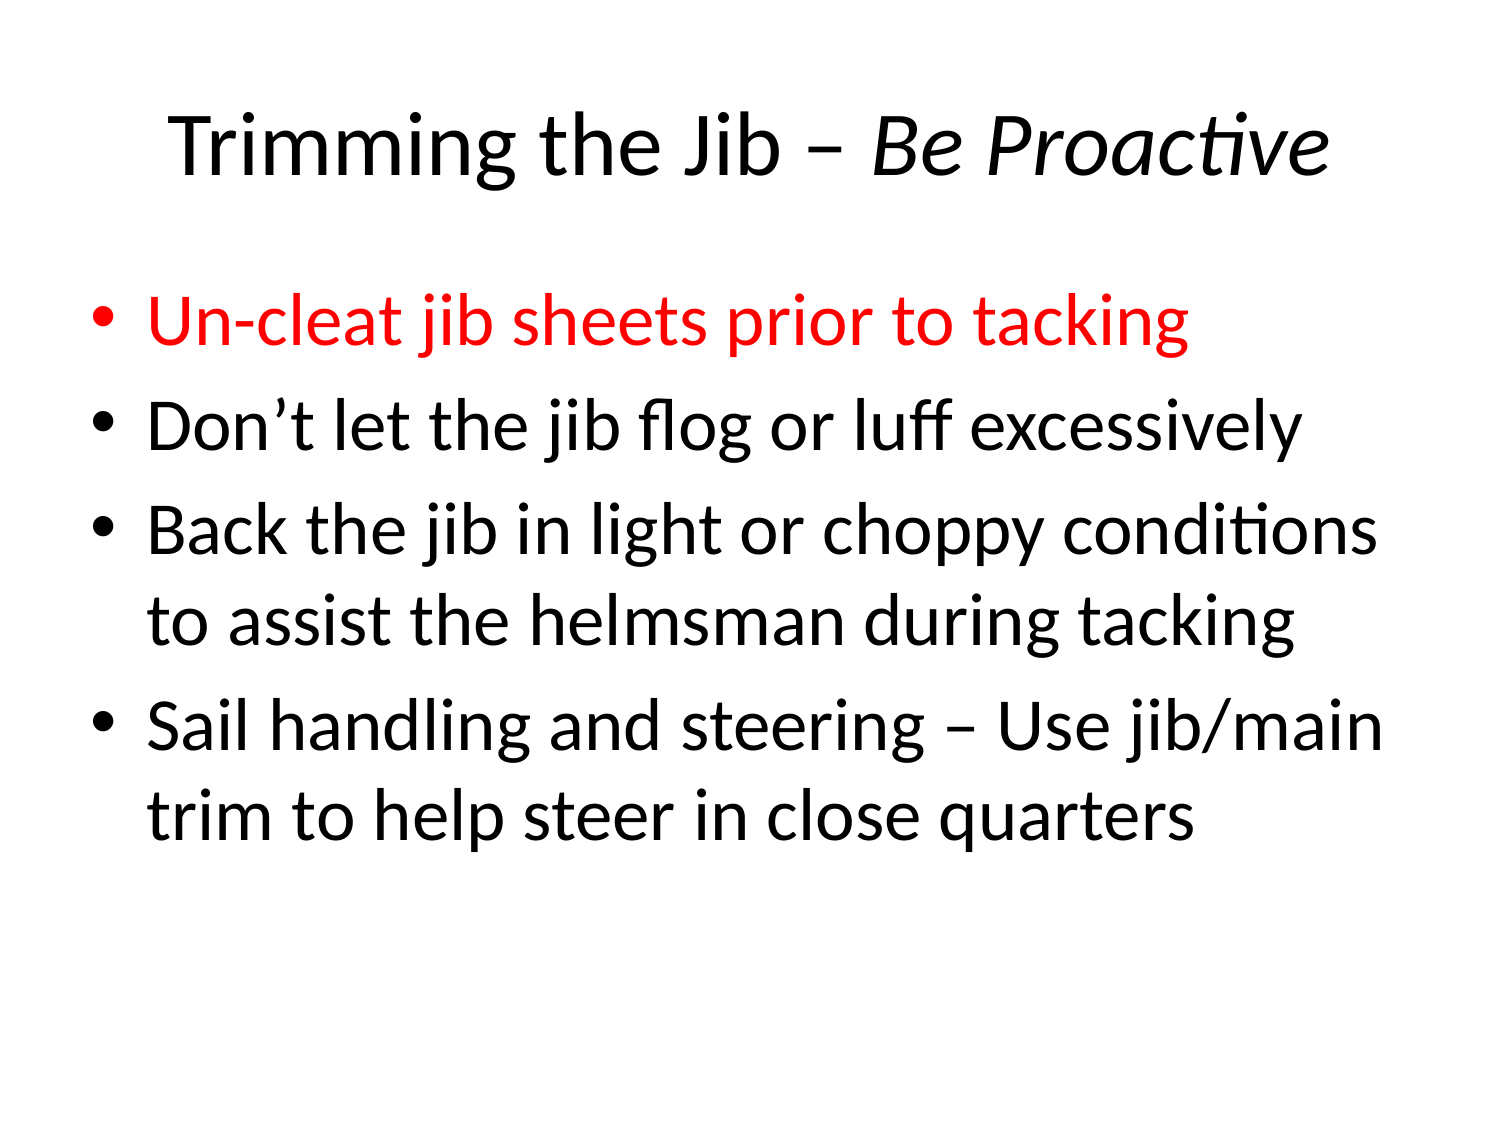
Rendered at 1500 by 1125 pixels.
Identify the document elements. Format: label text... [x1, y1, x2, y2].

title Trimming the Jib – Be Proactive [75, 45, 1425, 233]
list Un-cleat jib sheets prior to tacking Don’t let the jib flog or luff excessively Back the jib in light or choppy conditions to assist the helmsman during tacking Sail handling and steering – Use jib/main trim to help steer in close quarters [75, 262, 1425, 1005]
